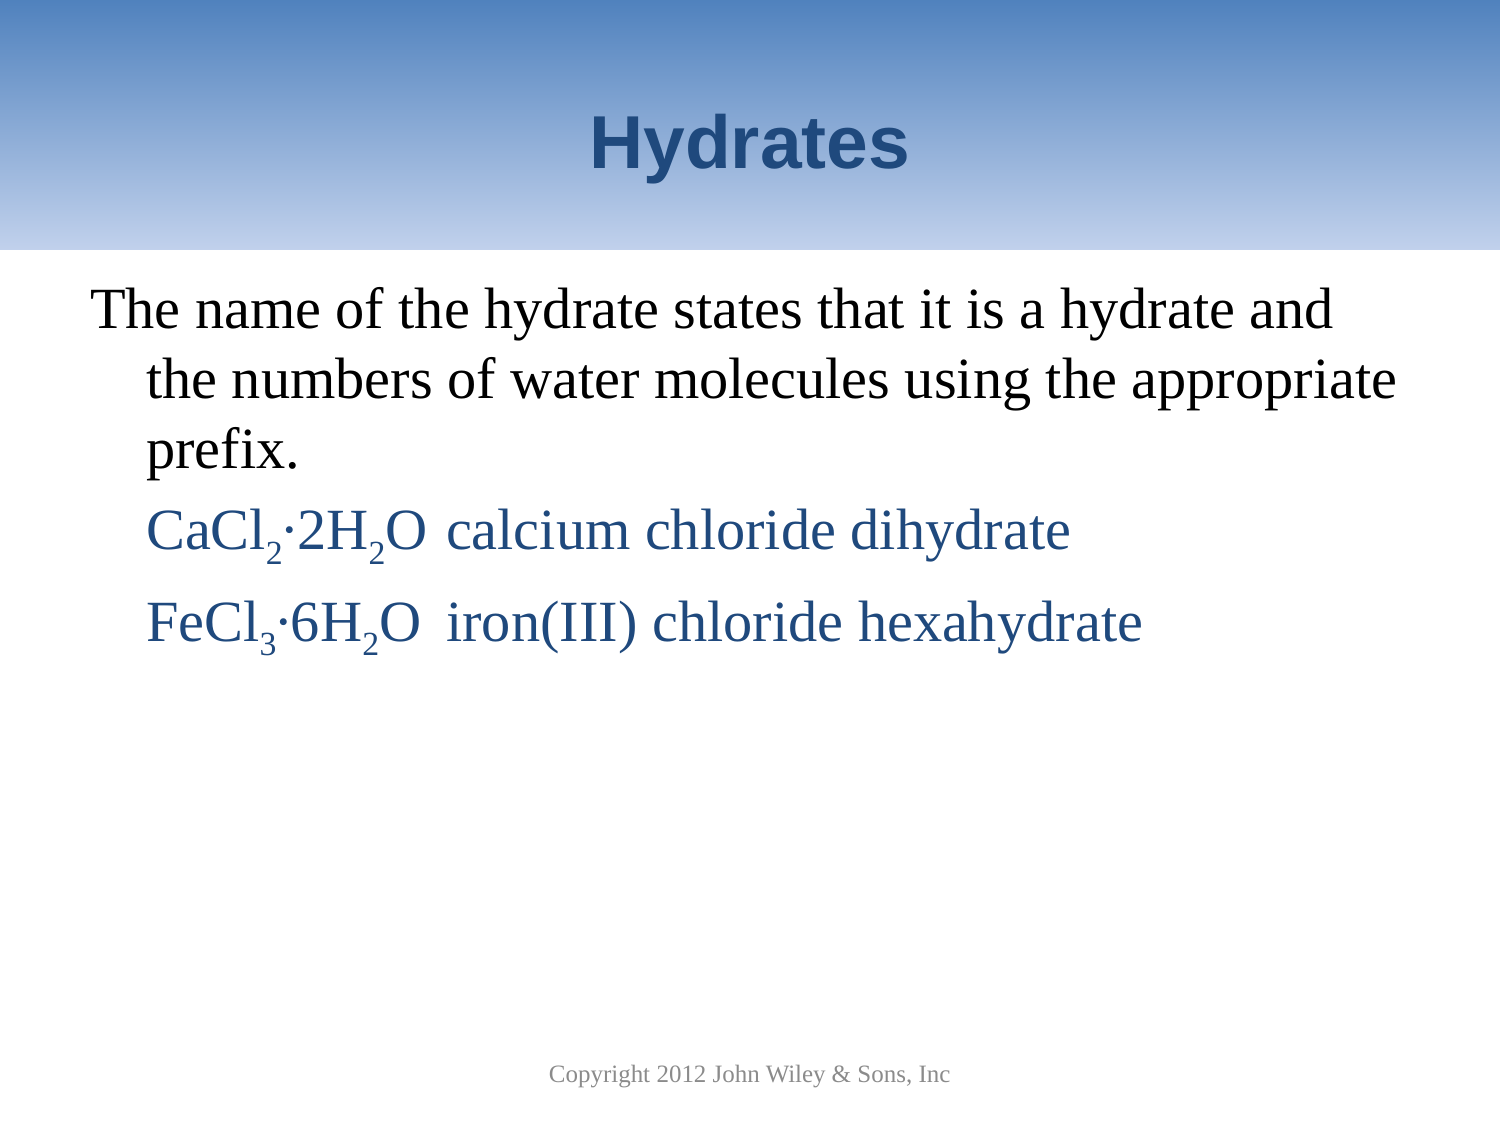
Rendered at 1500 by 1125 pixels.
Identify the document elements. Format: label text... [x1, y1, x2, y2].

footer Copyright 2012 John Wiley & Sons, Inc [512, 1042, 988, 1103]
title Hydrates [74, 44, 1426, 233]
list The name of the hydrate states that it is a hydrate and the numbers of water molecules using the appropriate prefix. CaCl2∙2H2O calcium chloride dihydrate FeCl3∙6H2O iron(III) chloride hexahydrate [74, 262, 1426, 1006]
